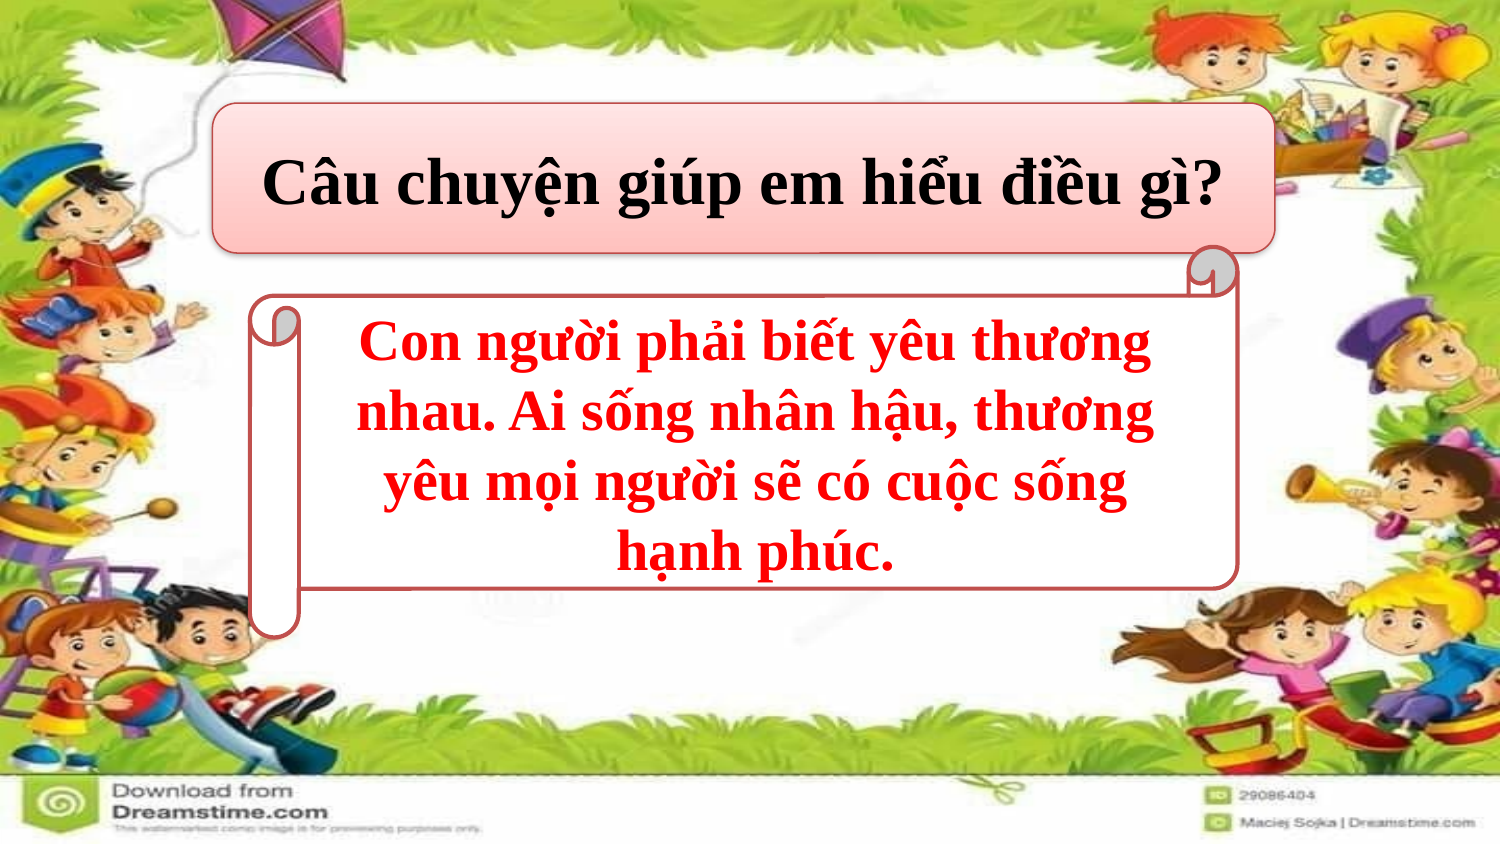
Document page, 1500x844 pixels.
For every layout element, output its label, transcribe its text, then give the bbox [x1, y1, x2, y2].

text_box Con người phải biết yêu thương nhau. Ai sống nhân hậu, thương yêu mọi người sẽ có cuộc sống hạnh phúc. [247, 244, 1240, 640]
text_box Câu chuyện giúp em hiểu điều gì? [211, 102, 1276, 254]
picture [0, 0, 1500, 844]
